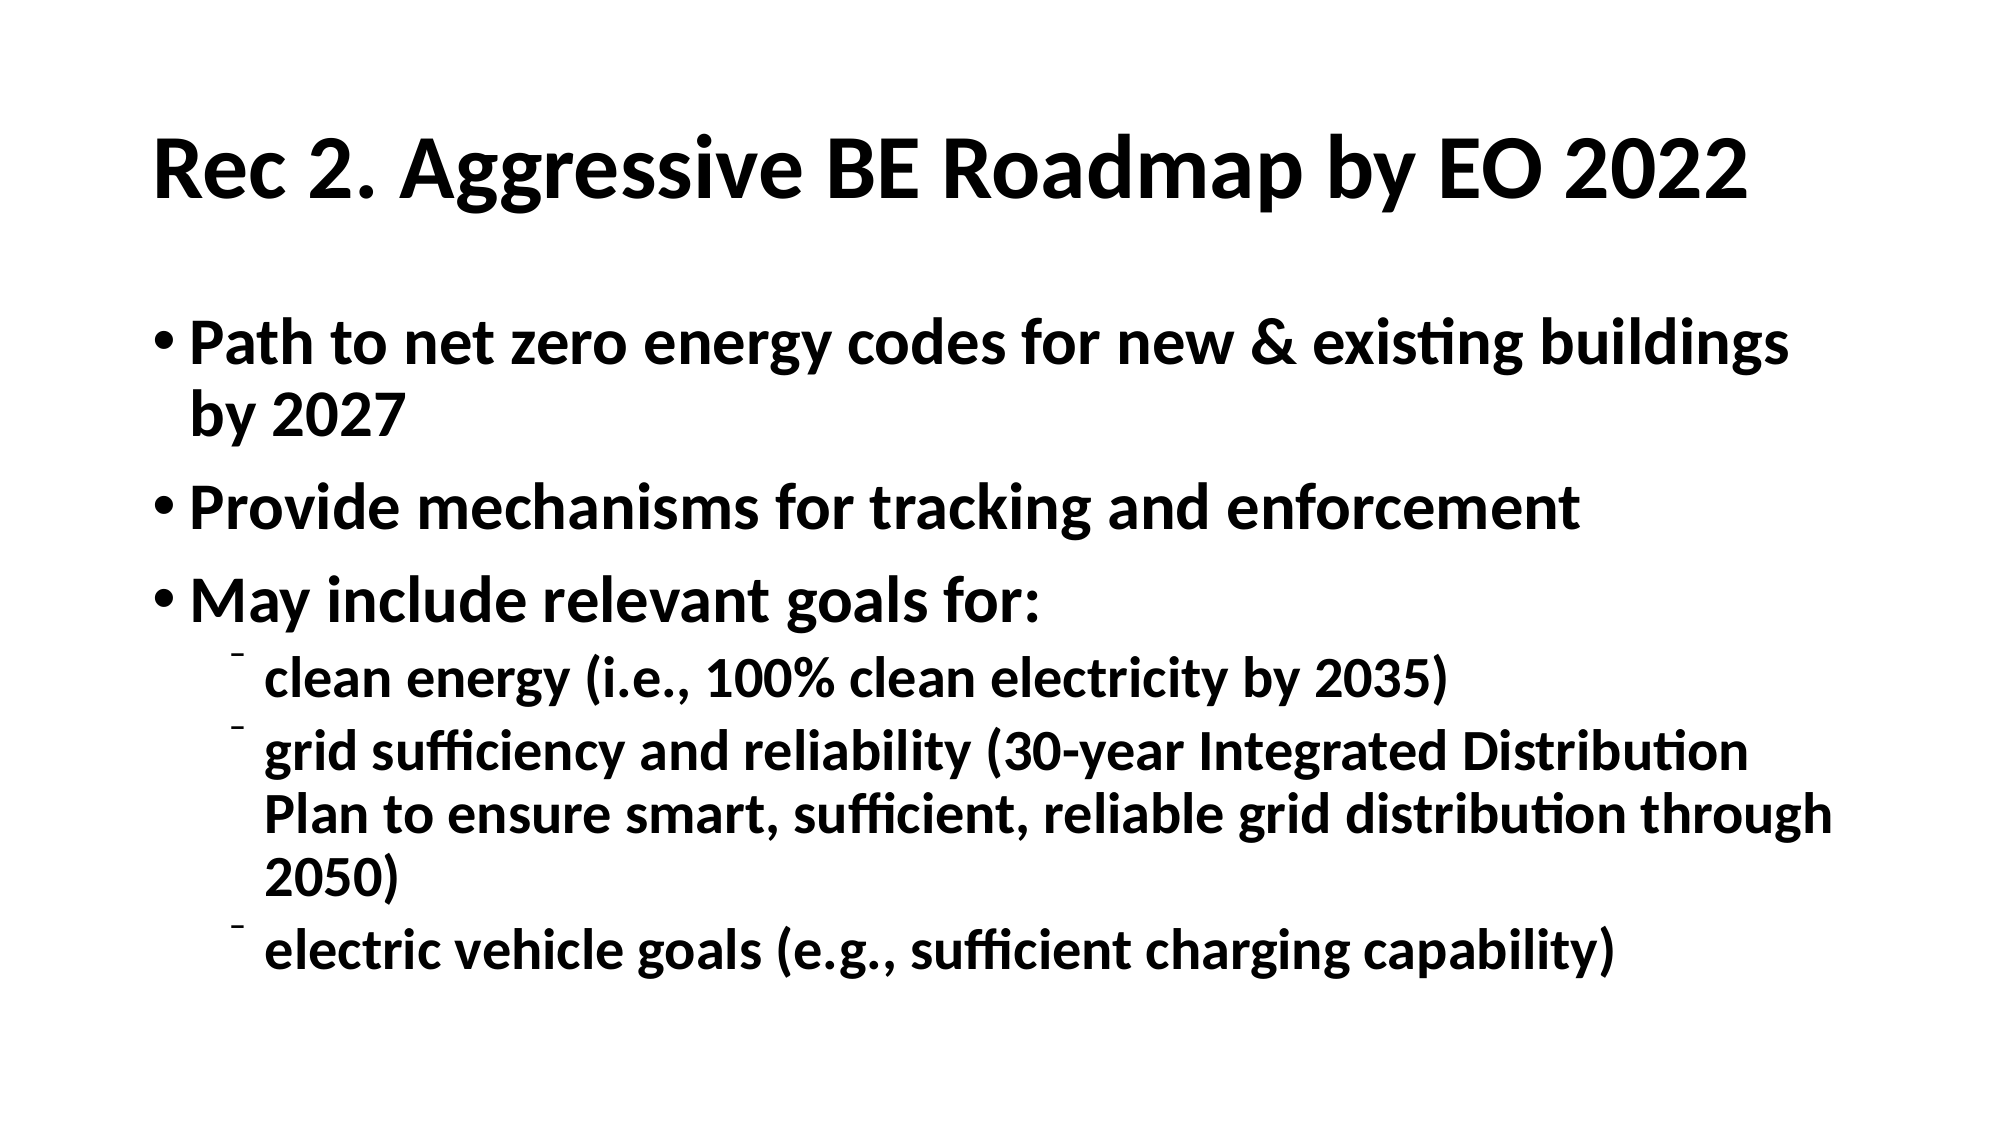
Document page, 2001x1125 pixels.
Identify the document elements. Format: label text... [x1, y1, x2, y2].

list Path to net zero energy codes for new & existing buildings by 2027 Provide mechanisms for tracking and enforcement May include relevant goals for: clean energy (i.e., 100% clean electricity by 2035) grid sufficiency and reliability (30-year Integrated Distribution Plan to ensure smart, sufficient, reliable grid distribution through 2050) electric vehicle goals (e.g., sufficient charging capability) [137, 299, 1863, 1014]
title Rec 2. Aggressive BE Roadmap by EO 2022 [137, 59, 1863, 278]
